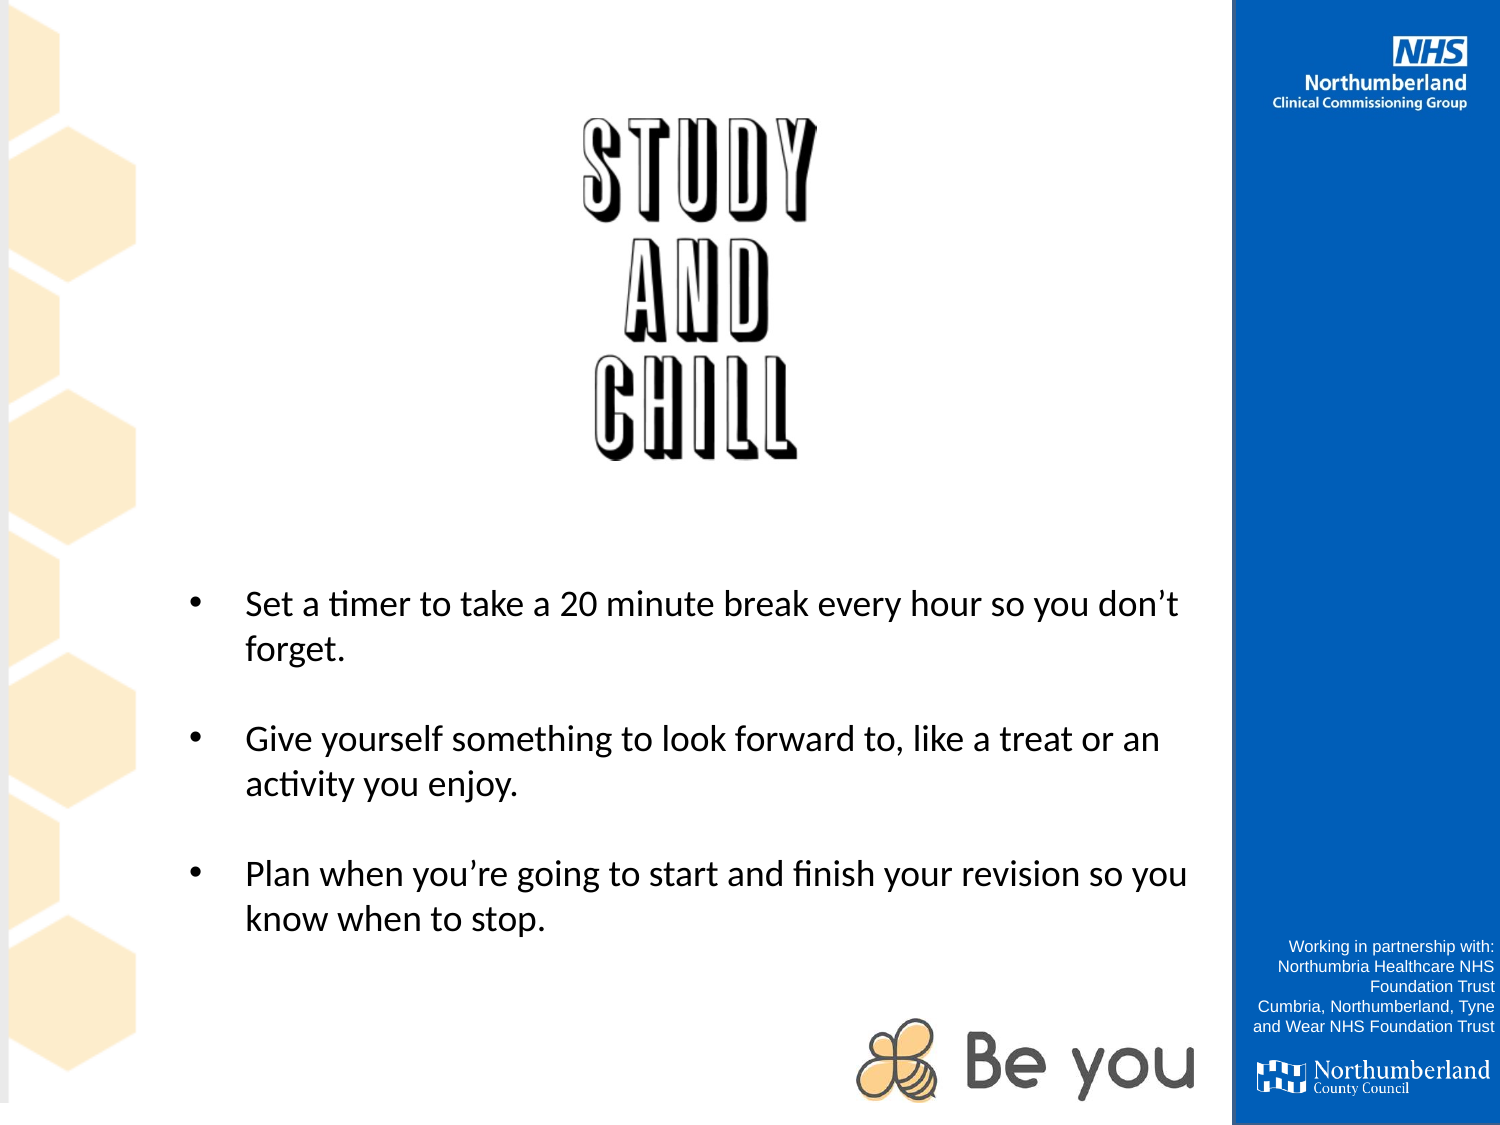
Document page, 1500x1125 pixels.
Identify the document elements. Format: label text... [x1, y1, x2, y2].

text_box Working in partnership with: Northumbria Healthcare NHS Foundation Trust Cumbria, Northumberland, Tyne and Wear NHS Foundation Trust [1214, 927, 1500, 1043]
picture [1256, 27, 1482, 129]
picture [1257, 1060, 1490, 1096]
text_box [1232, 1043, 1500, 1125]
text_box [1232, 0, 1500, 927]
picture [0, 0, 166, 1103]
picture [855, 1018, 1195, 1103]
picture [489, 78, 911, 500]
text_box Set a timer to take a 20 minute break every hour so you don’t forget. Give yourself something to look forward to, like a treat or an activity you enjoy. Plan when you’re going to start and finish your revision so you know when to stop. [174, 527, 1224, 947]
